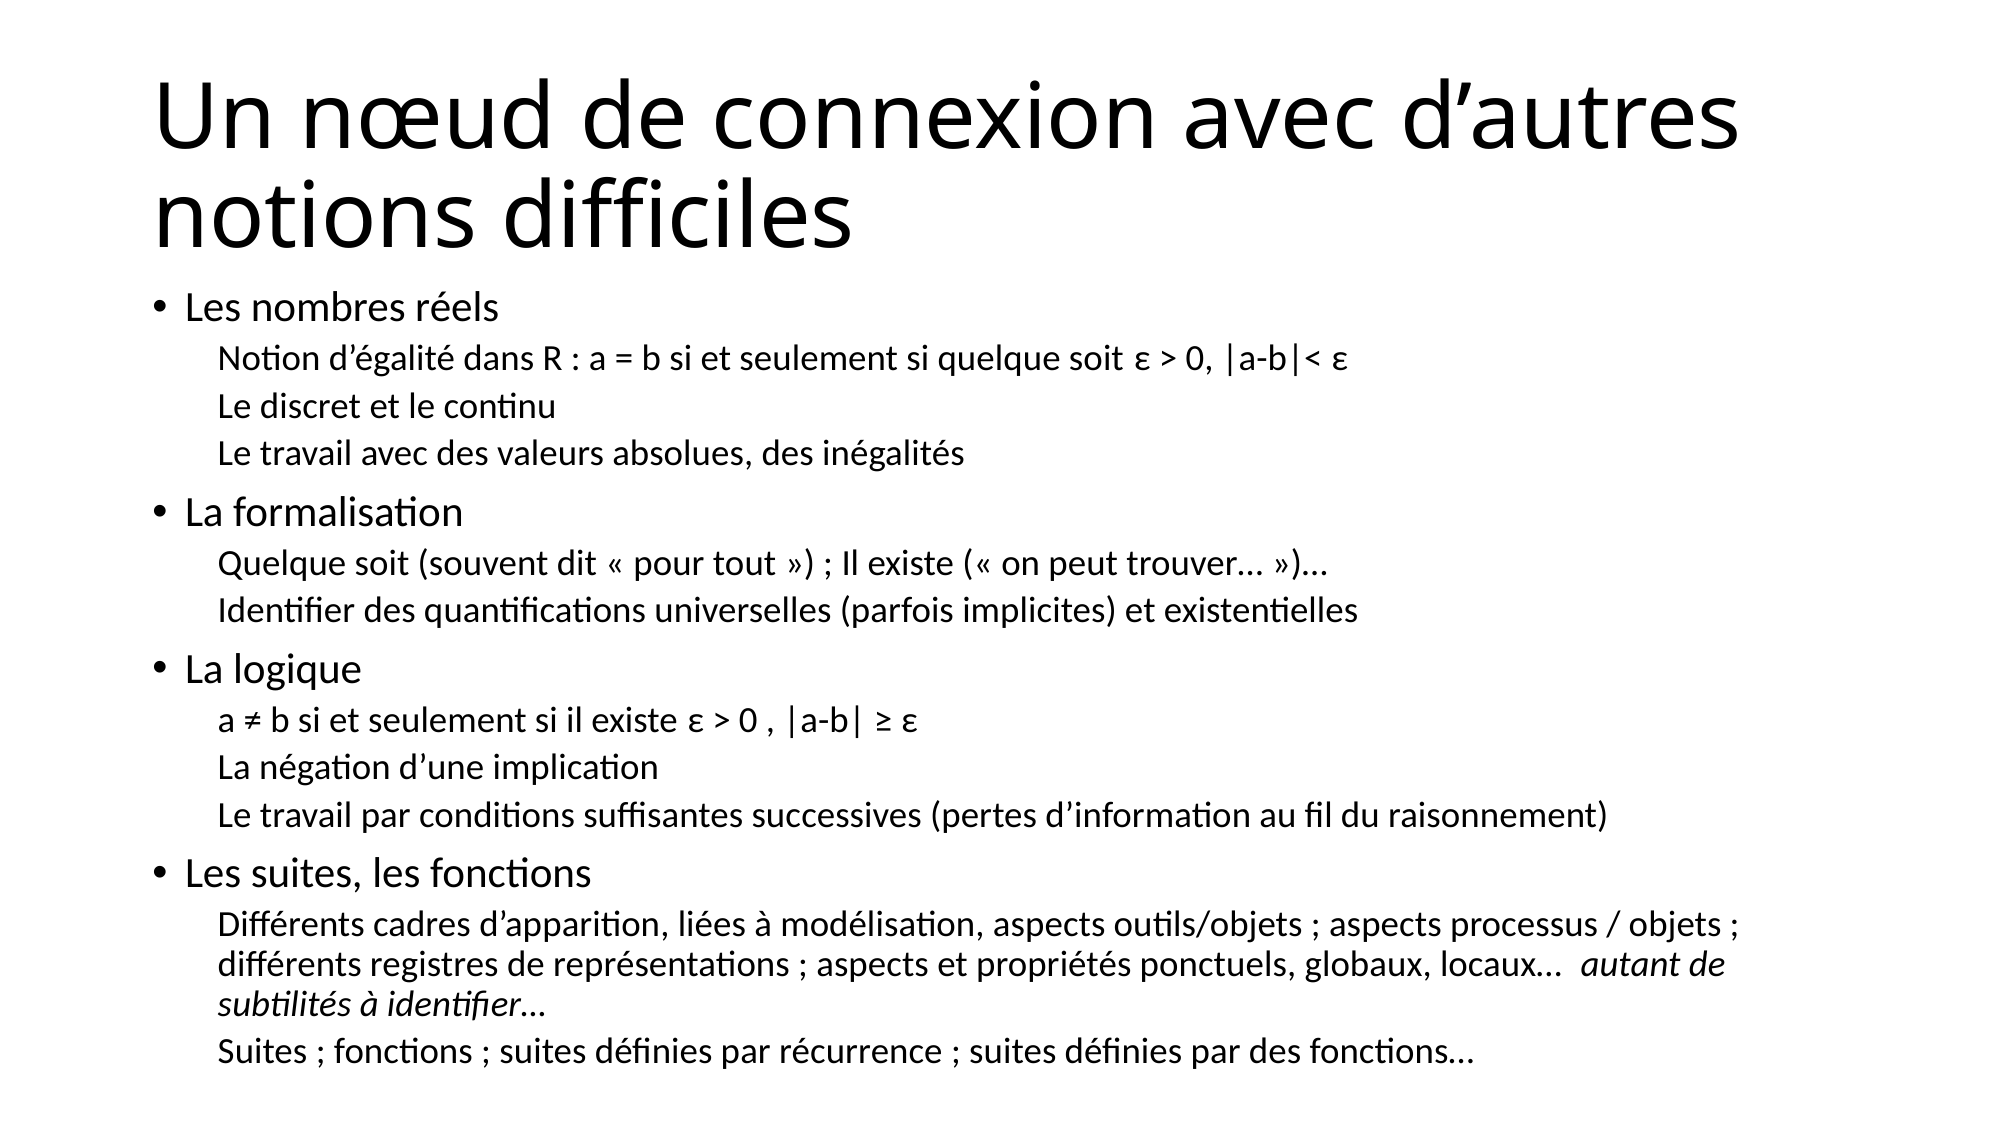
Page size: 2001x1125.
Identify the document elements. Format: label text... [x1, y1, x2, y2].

title Un nœud de connexion avec d’autres notions difficiles [137, 59, 1863, 277]
list Les nombres réels Notion d’égalité dans R : a = b si et seulement si quelque soit ε > 0, |a-b|< ε Le discret et le continu Le travail avec des valeurs absolues, des inégalités La formalisation Quelque soit (souvent dit « pour tout ») ; Il existe (« on peut trouver… »)… Identifier des quantifications universelles (parfois implicites) et existentielles La logique a ≠ b si et seulement si il existe ε > 0 , |a-b| ≥ ε La négation d’une implication Le travail par conditions suffisantes successives (pertes d’information au fil du raisonnement) Les suites, les fonctions Différents cadres d’apparition, liées à modélisation, aspects outils/objets ; aspects processus / objets ; différents registres de représentations ; aspects et propriétés ponctuels, globaux, locaux… autant de subtilités à identifier… Suites ; fonctions ; suites définies par récurrence ; suites définies par des fonctions… [137, 277, 1863, 1081]
